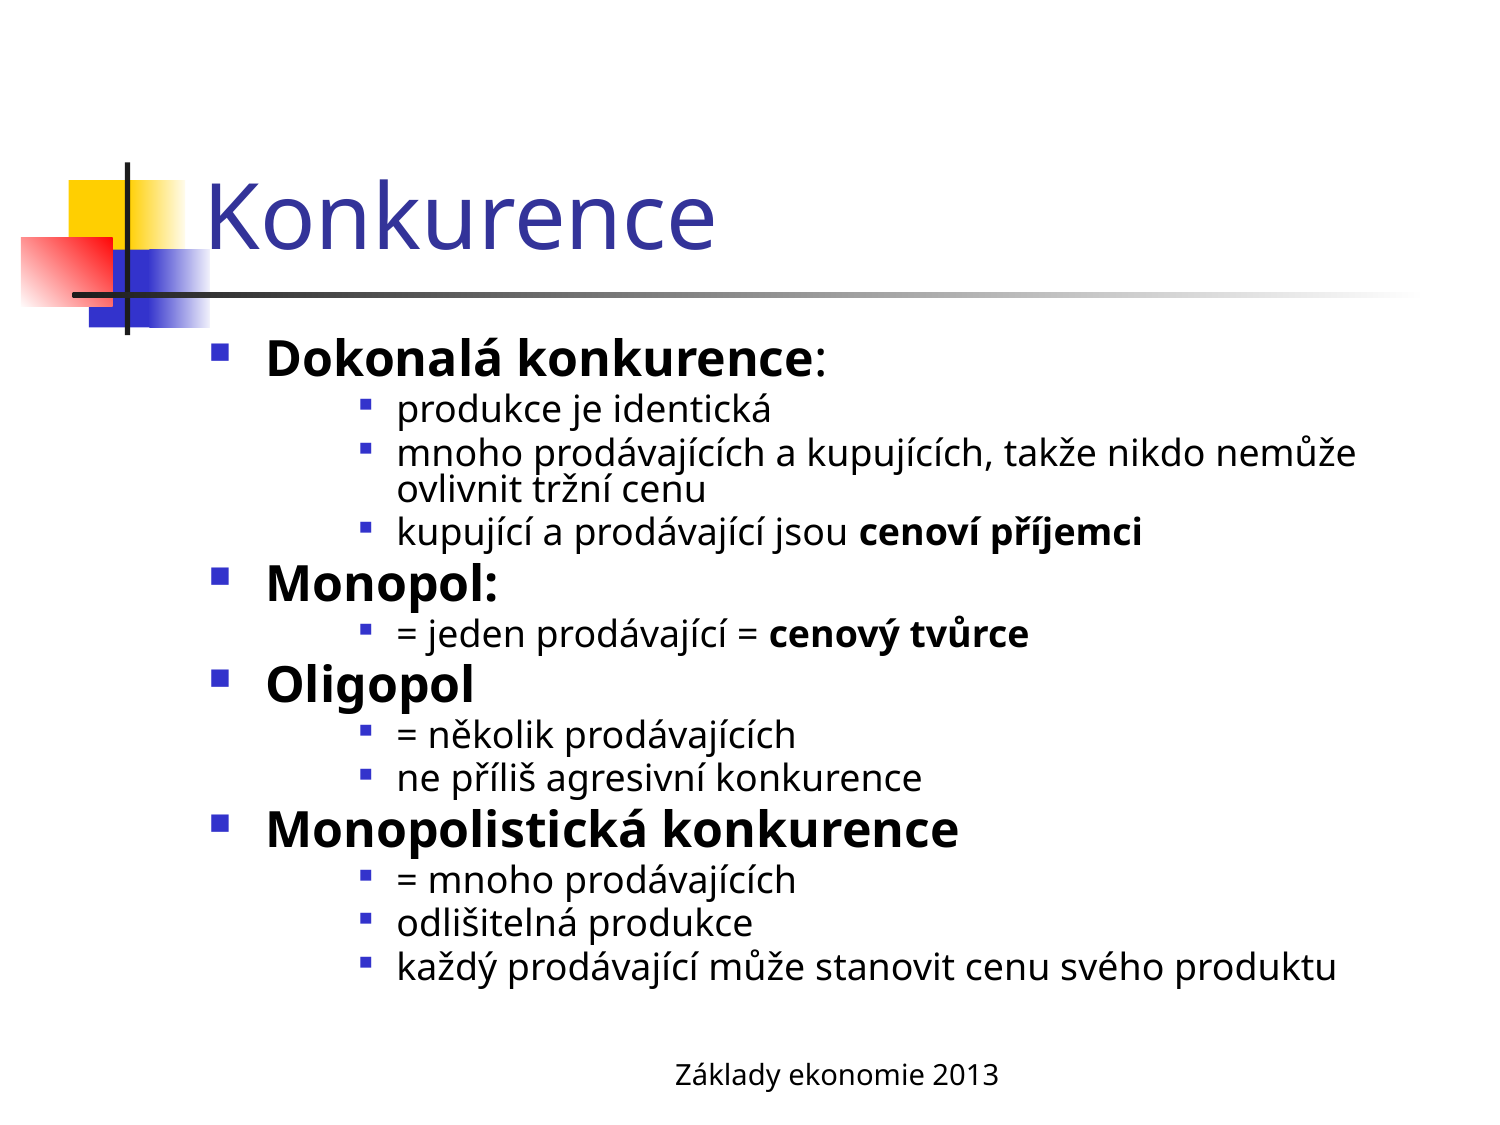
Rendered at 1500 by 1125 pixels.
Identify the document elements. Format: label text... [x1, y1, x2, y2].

footer Základy ekonomie 2013 [600, 1024, 1075, 1100]
list Dokonalá konkurence: produkce je identická mnoho prodávajících a kupujících, takže nikdo nemůže ovlivnit tržní cenu kupující a prodávající jsou cenoví příjemci Monopol: = jeden prodávající = cenový tvůrce Oligopol = několik prodávajících ne příliš agresivní konkurence Monopolistická konkurence = mnoho prodávajících odlišitelná produkce každý prodávající může stanovit cenu svého produktu [193, 331, 1469, 1006]
title Konkurence [188, 35, 1468, 275]
